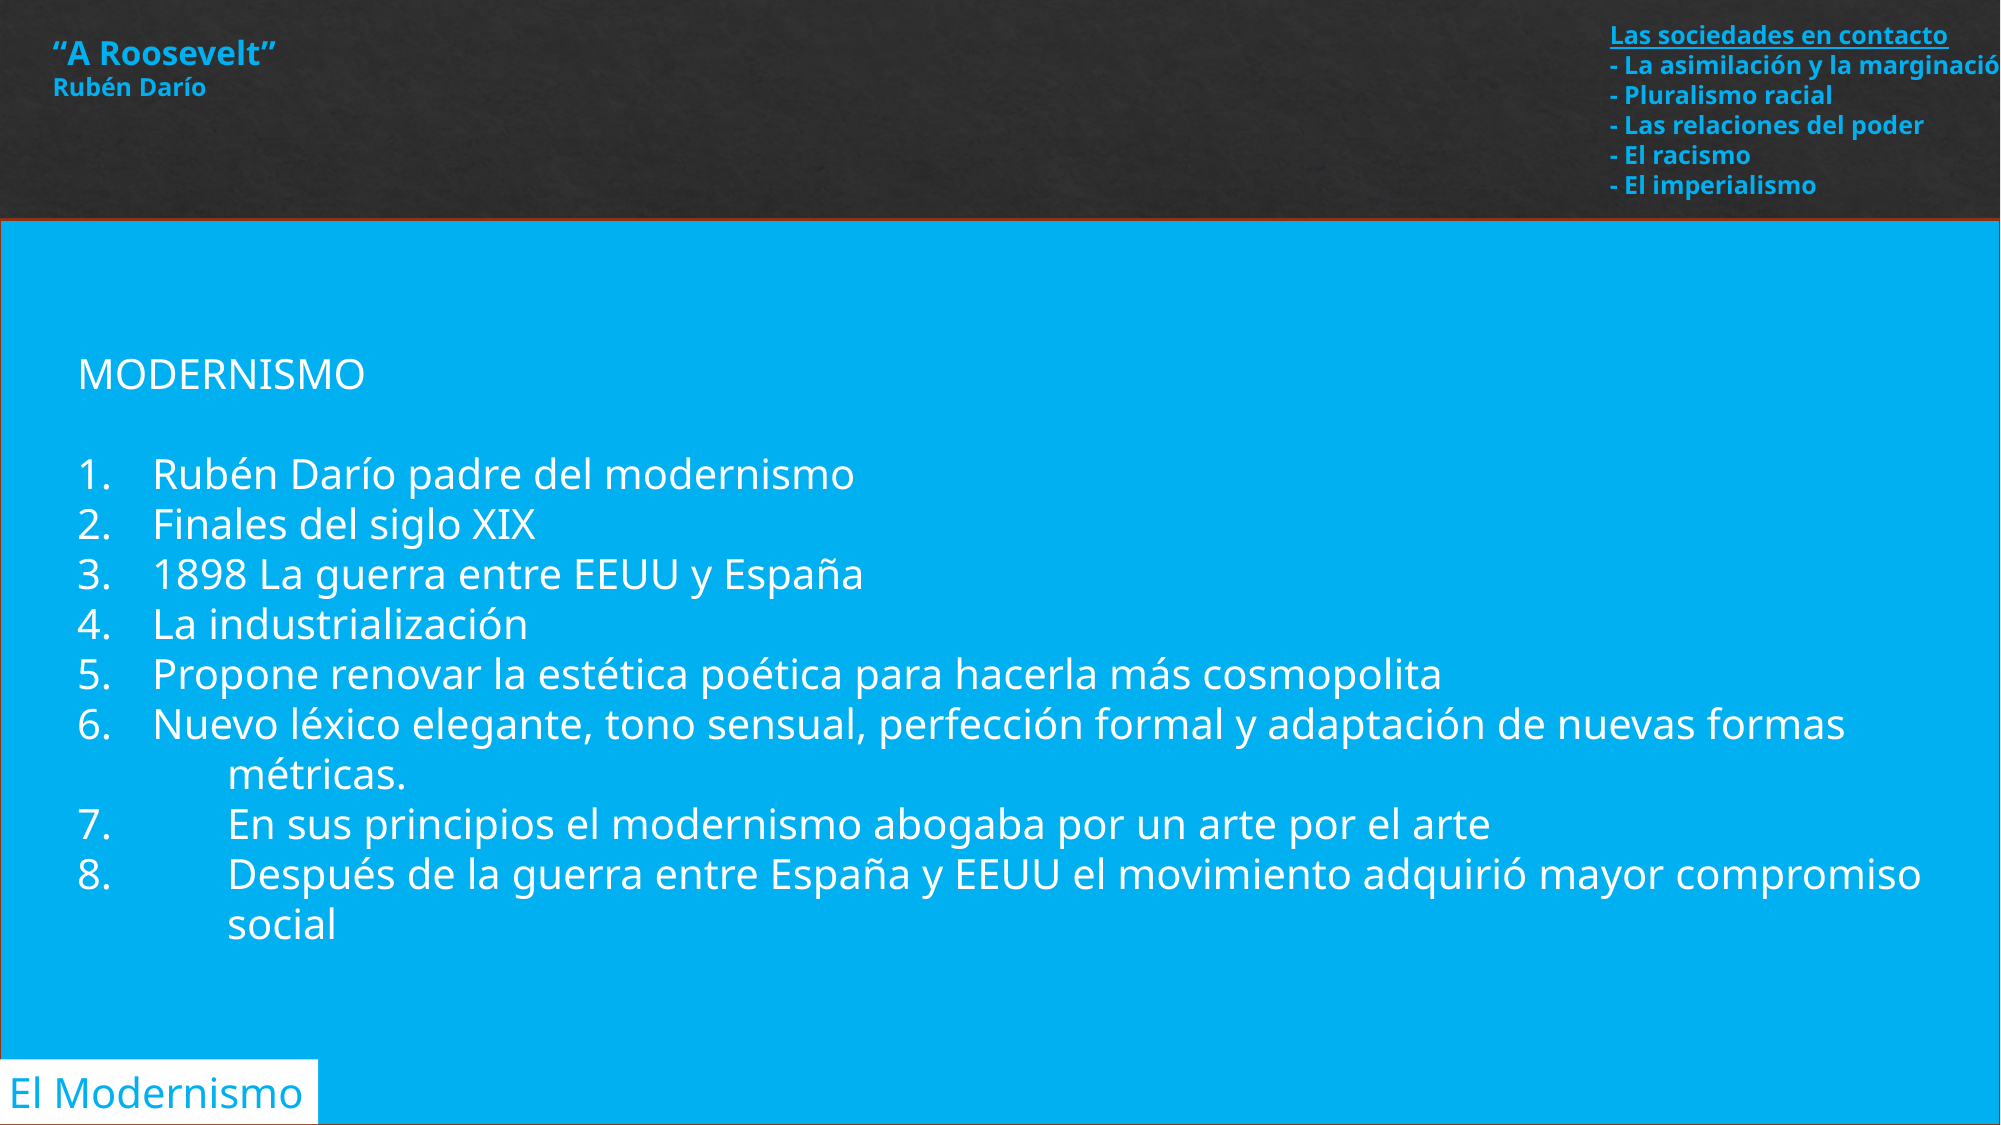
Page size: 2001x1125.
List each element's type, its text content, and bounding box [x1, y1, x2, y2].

text_box “A Roosevelt” Rubén Darío [37, 24, 305, 110]
text_box El Modernismo [0, 1059, 319, 1125]
text_box Las sociedades en contacto - La asimilación y la marginación - Pluralismo racial - Las relaciones del poder - El racismo - El imperialismo [1594, 0, 2000, 207]
text_box MODERNISMO Rubén Darío padre del modernismo Finales del siglo XIX 1898 La guerra entre EEUU y España La industrialización Propone renovar la estética poética para hacerla más cosmopolita Nuevo léxico elegante, tono sensual, perfección formal y adaptación de nuevas formas métricas. 7. En sus principios el modernismo abogaba por un arte por el arte 8. Después de la guerra entre España y EEUU el movimiento adquirió mayor compromiso social [62, 340, 2000, 956]
text_box [0, 218, 2000, 1125]
